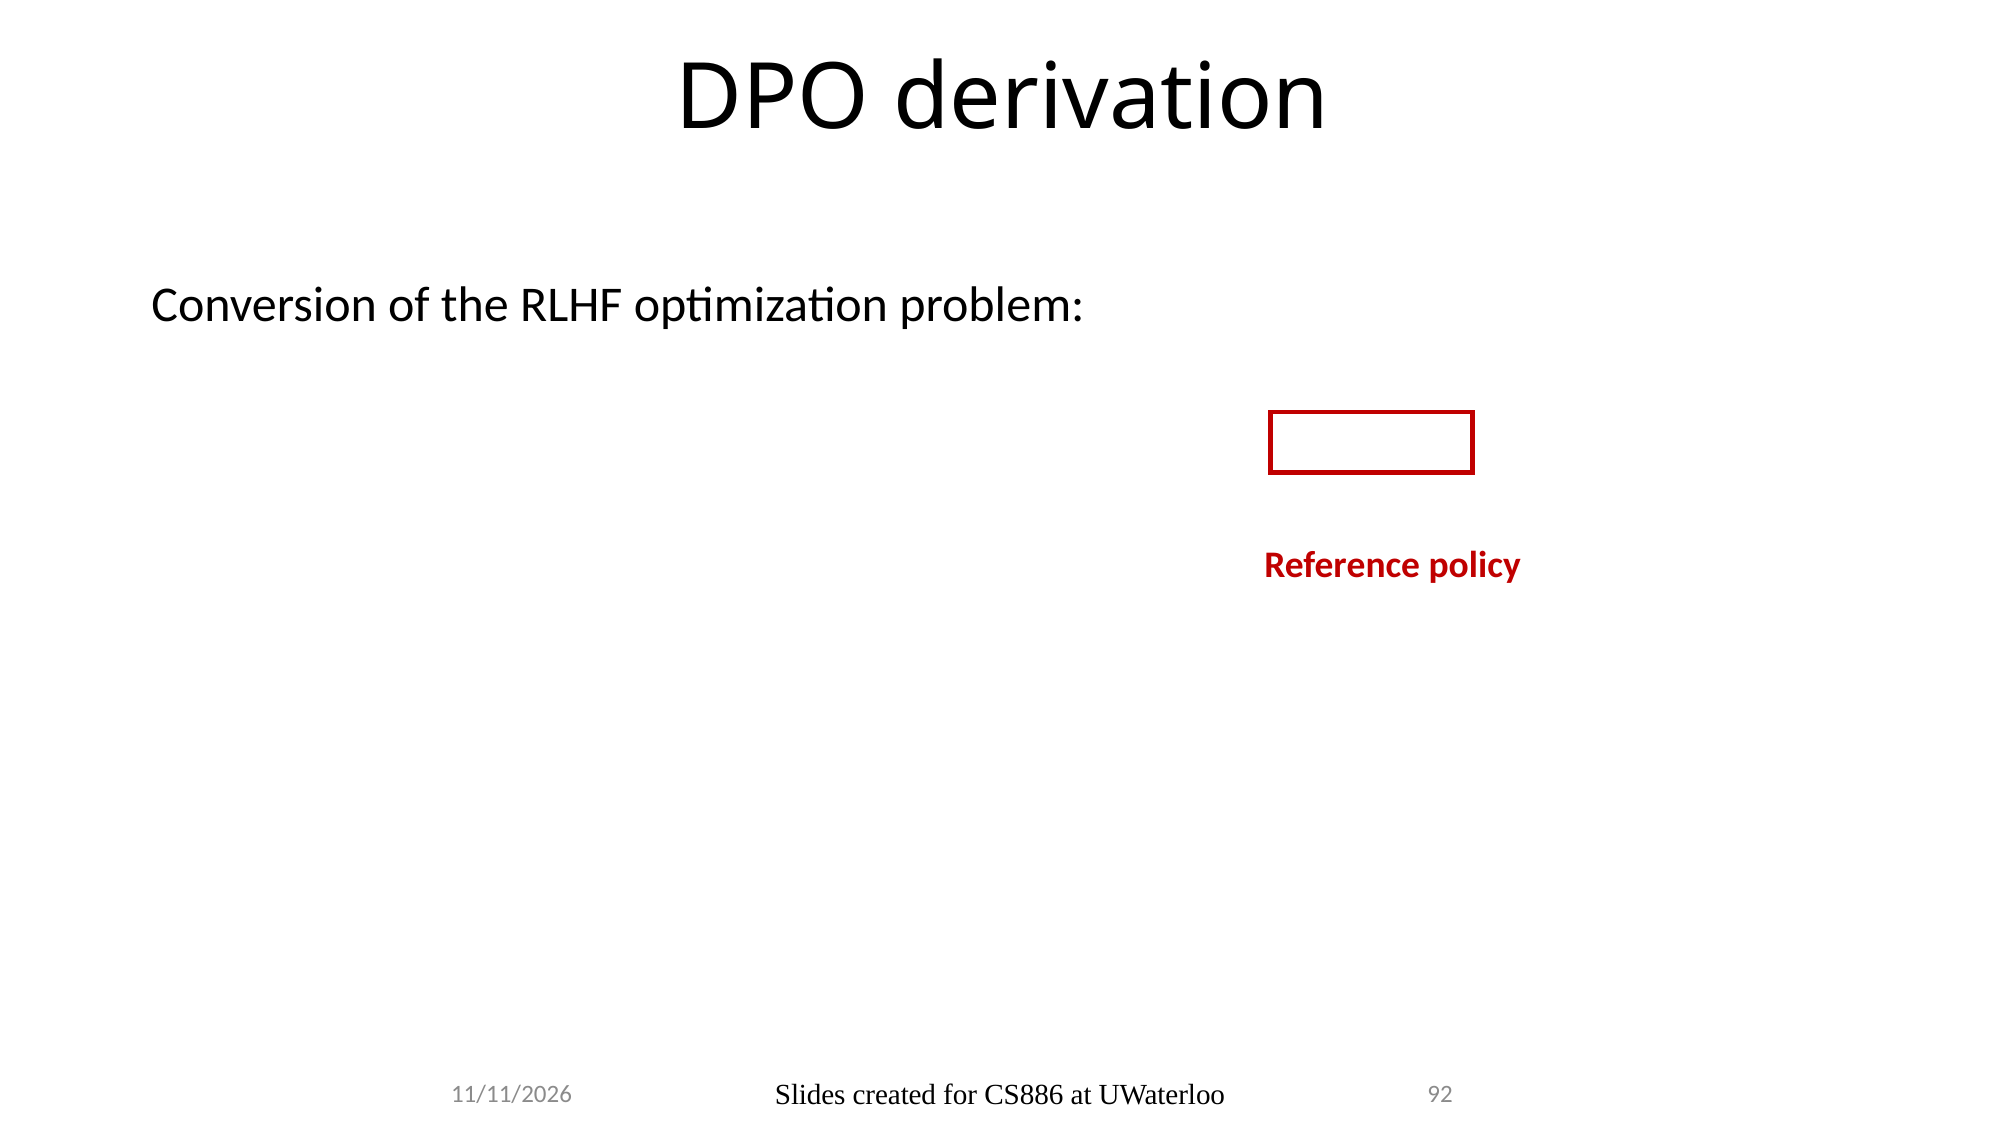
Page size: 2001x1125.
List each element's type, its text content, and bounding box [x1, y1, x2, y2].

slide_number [137, 1062, 588, 1123]
title DPO derivation [2, 3, 2000, 195]
footer Slides created for CS886 at UWaterloo [662, 1062, 1338, 1123]
text_box [1270, 411, 1474, 474]
slide_number 92 [1412, 1062, 1863, 1123]
text_box Reference policy [1249, 532, 1554, 593]
